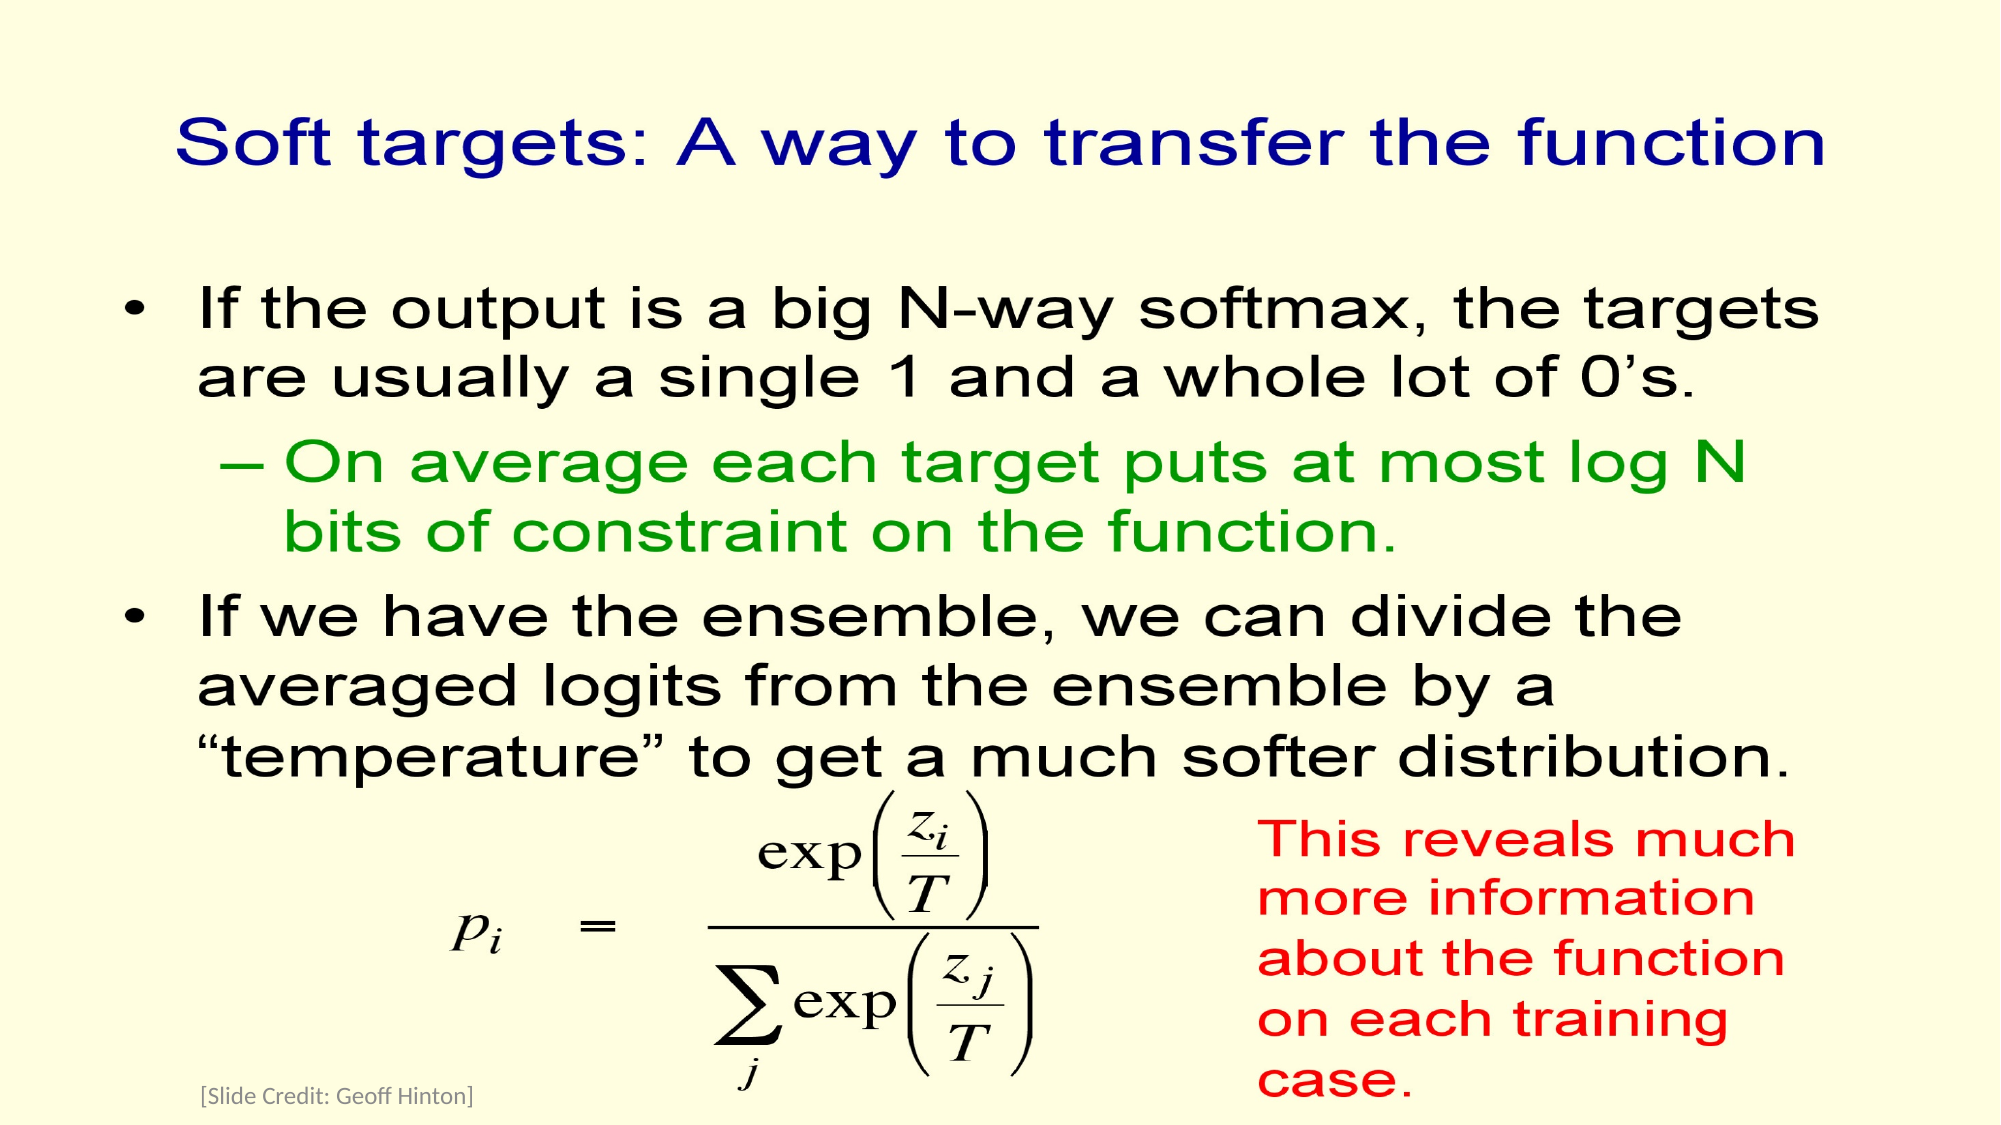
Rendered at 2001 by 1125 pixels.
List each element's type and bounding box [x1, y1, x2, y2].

list [0, 0, 2000, 1125]
